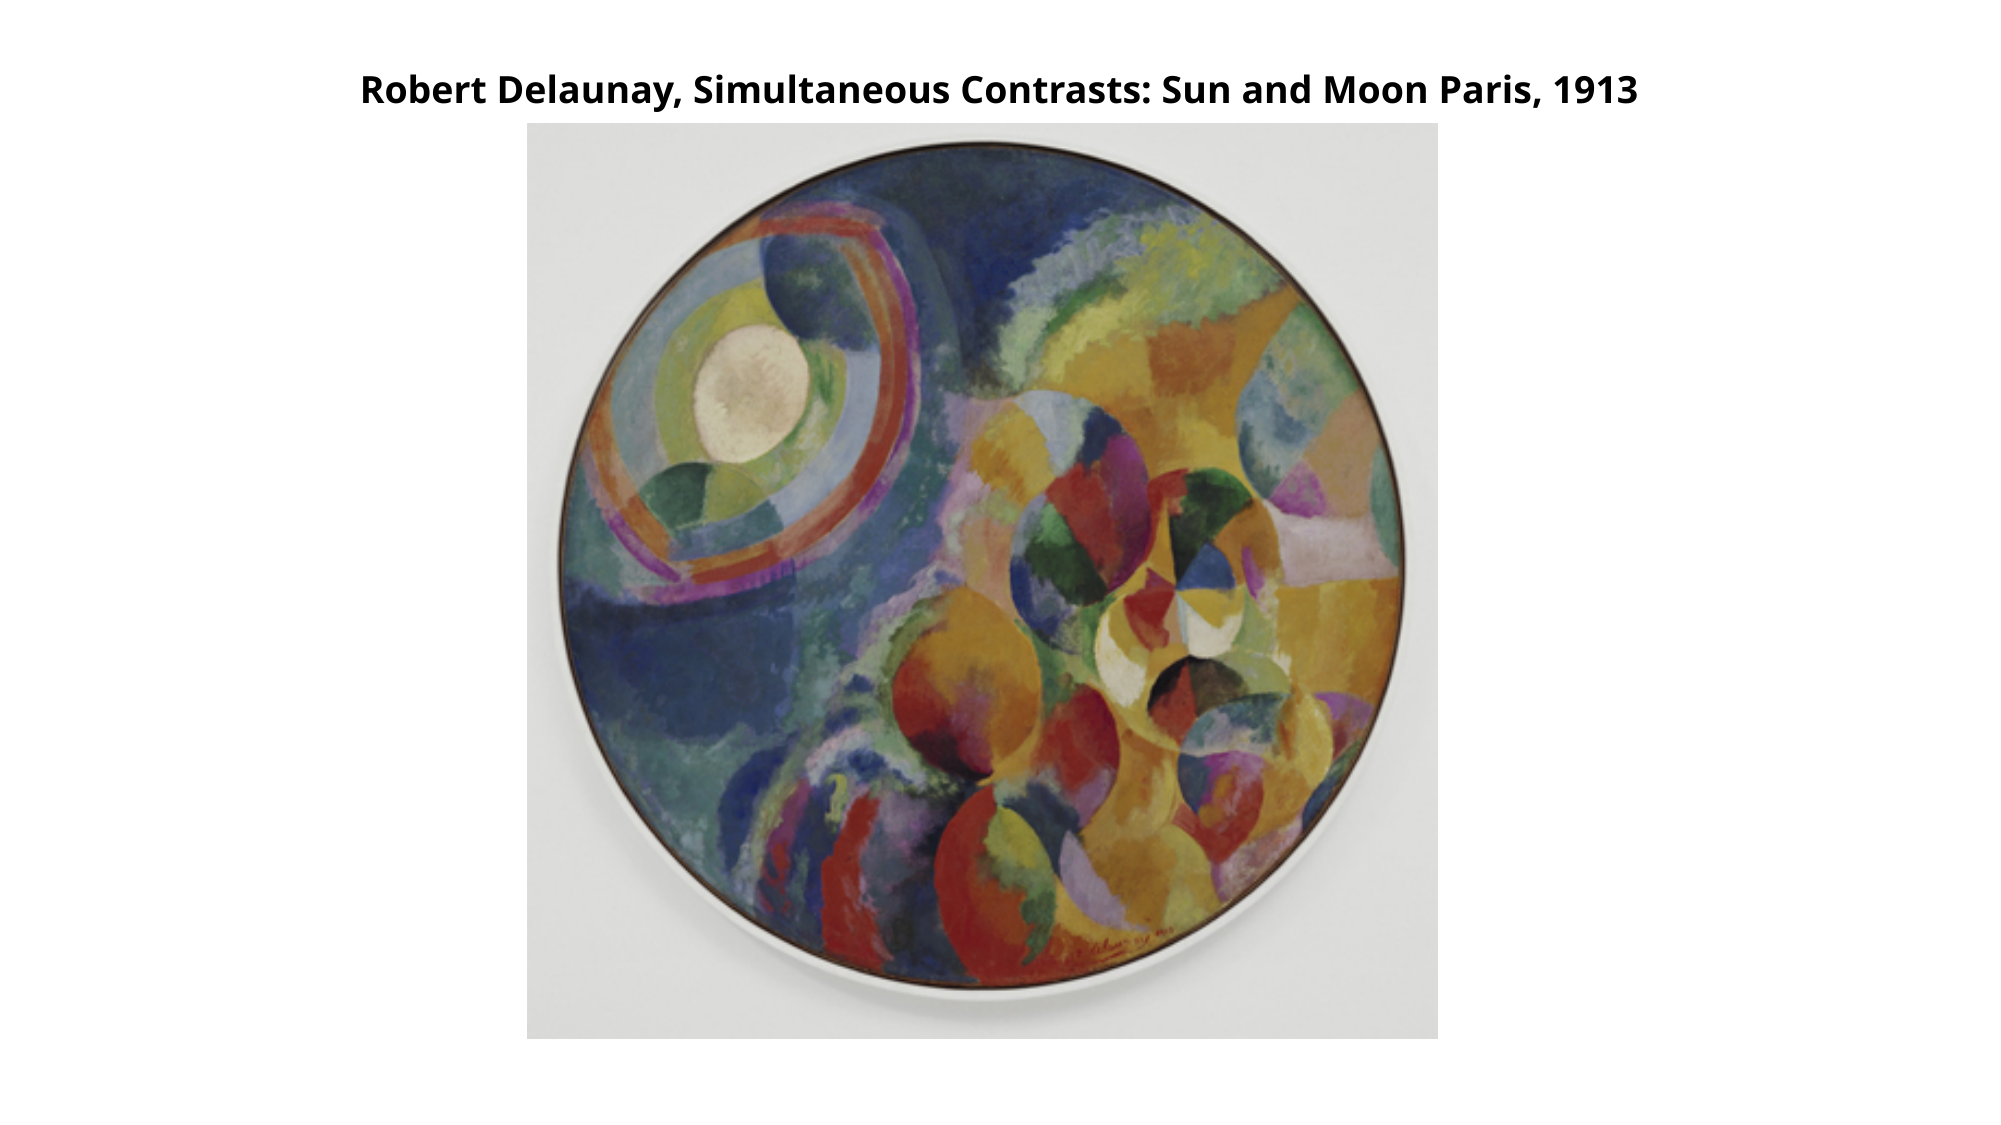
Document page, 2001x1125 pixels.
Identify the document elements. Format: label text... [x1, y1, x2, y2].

picture [527, 123, 1438, 1039]
title Robert Delaunay, Simultaneous Contrasts: Sun and Moon Paris, 1913 [137, 59, 1863, 124]
